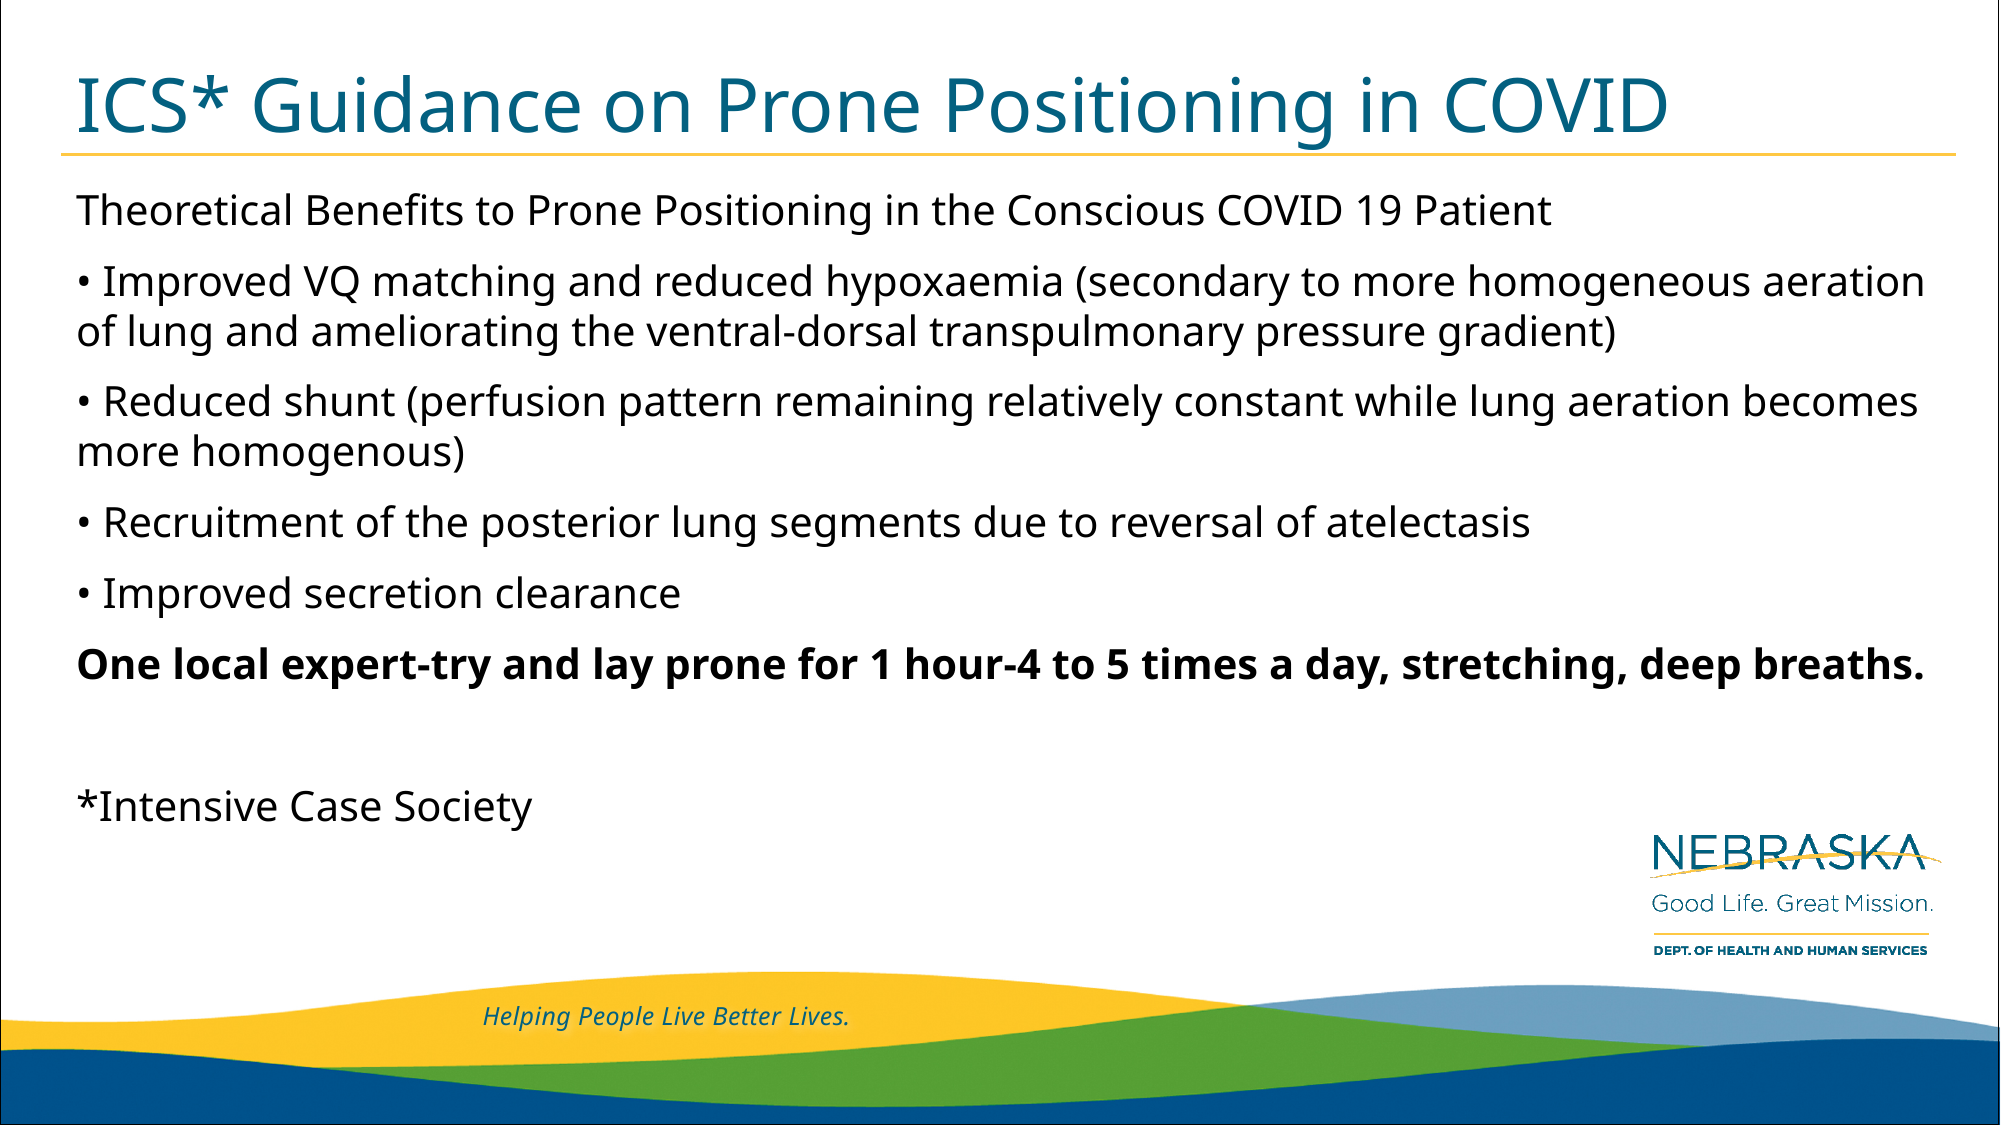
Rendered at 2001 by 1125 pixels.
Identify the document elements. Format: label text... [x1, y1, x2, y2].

list Theoretical Benefits to Prone Positioning in the Conscious COVID 19 Patient • Improved VQ matching and reduced hypoxaemia (secondary to more homogeneous aeration of lung and ameliorating the ventral-dorsal transpulmonary pressure gradient) • Reduced shunt (perfusion pattern remaining relatively constant while lung aeration becomes more homogenous) • Recruitment of the posterior lung segments due to reversal of atelectasis • Improved secretion clearance One local expert-try and lay prone for 1 hour-4 to 5 times a day, stretching, deep breaths. *Intensive Case Society [61, 176, 1957, 1007]
picture [1, 0, 1998, 1124]
title ICS* Guidance on Prone Positioning in COVID [61, 59, 1957, 175]
